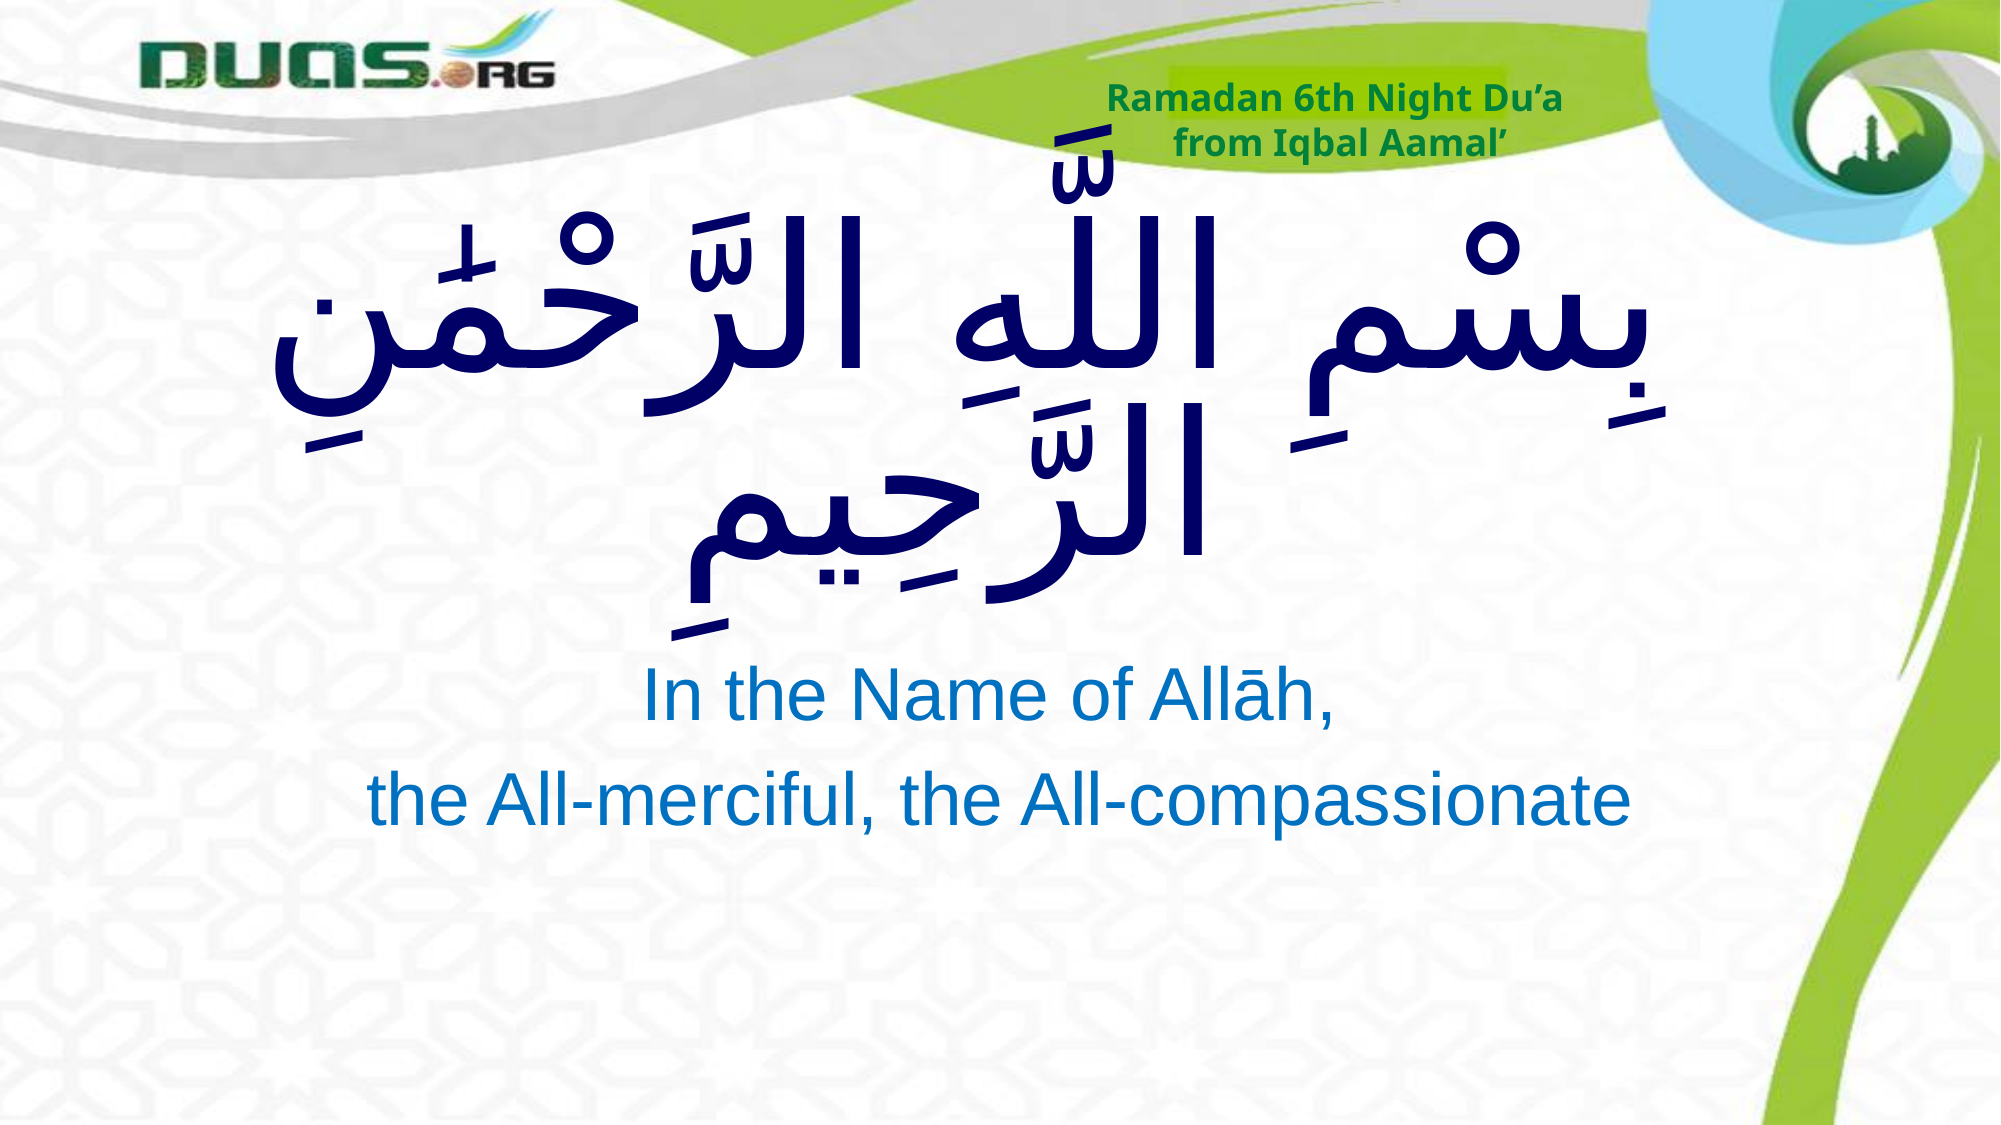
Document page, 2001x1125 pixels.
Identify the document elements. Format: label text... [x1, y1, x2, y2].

subtitle In the Name of Allāh, the All-merciful, the All-compassionate [249, 637, 1750, 926]
text_box Ramadan 6th Night Du’a from Iqbal Aamal’ [1091, 66, 1590, 171]
picture [0, 0, 2001, 1125]
title بِسْمِ اللَّهِ الرَّحْمَٰنِ الرَّحِيمِ [212, 287, 1713, 529]
